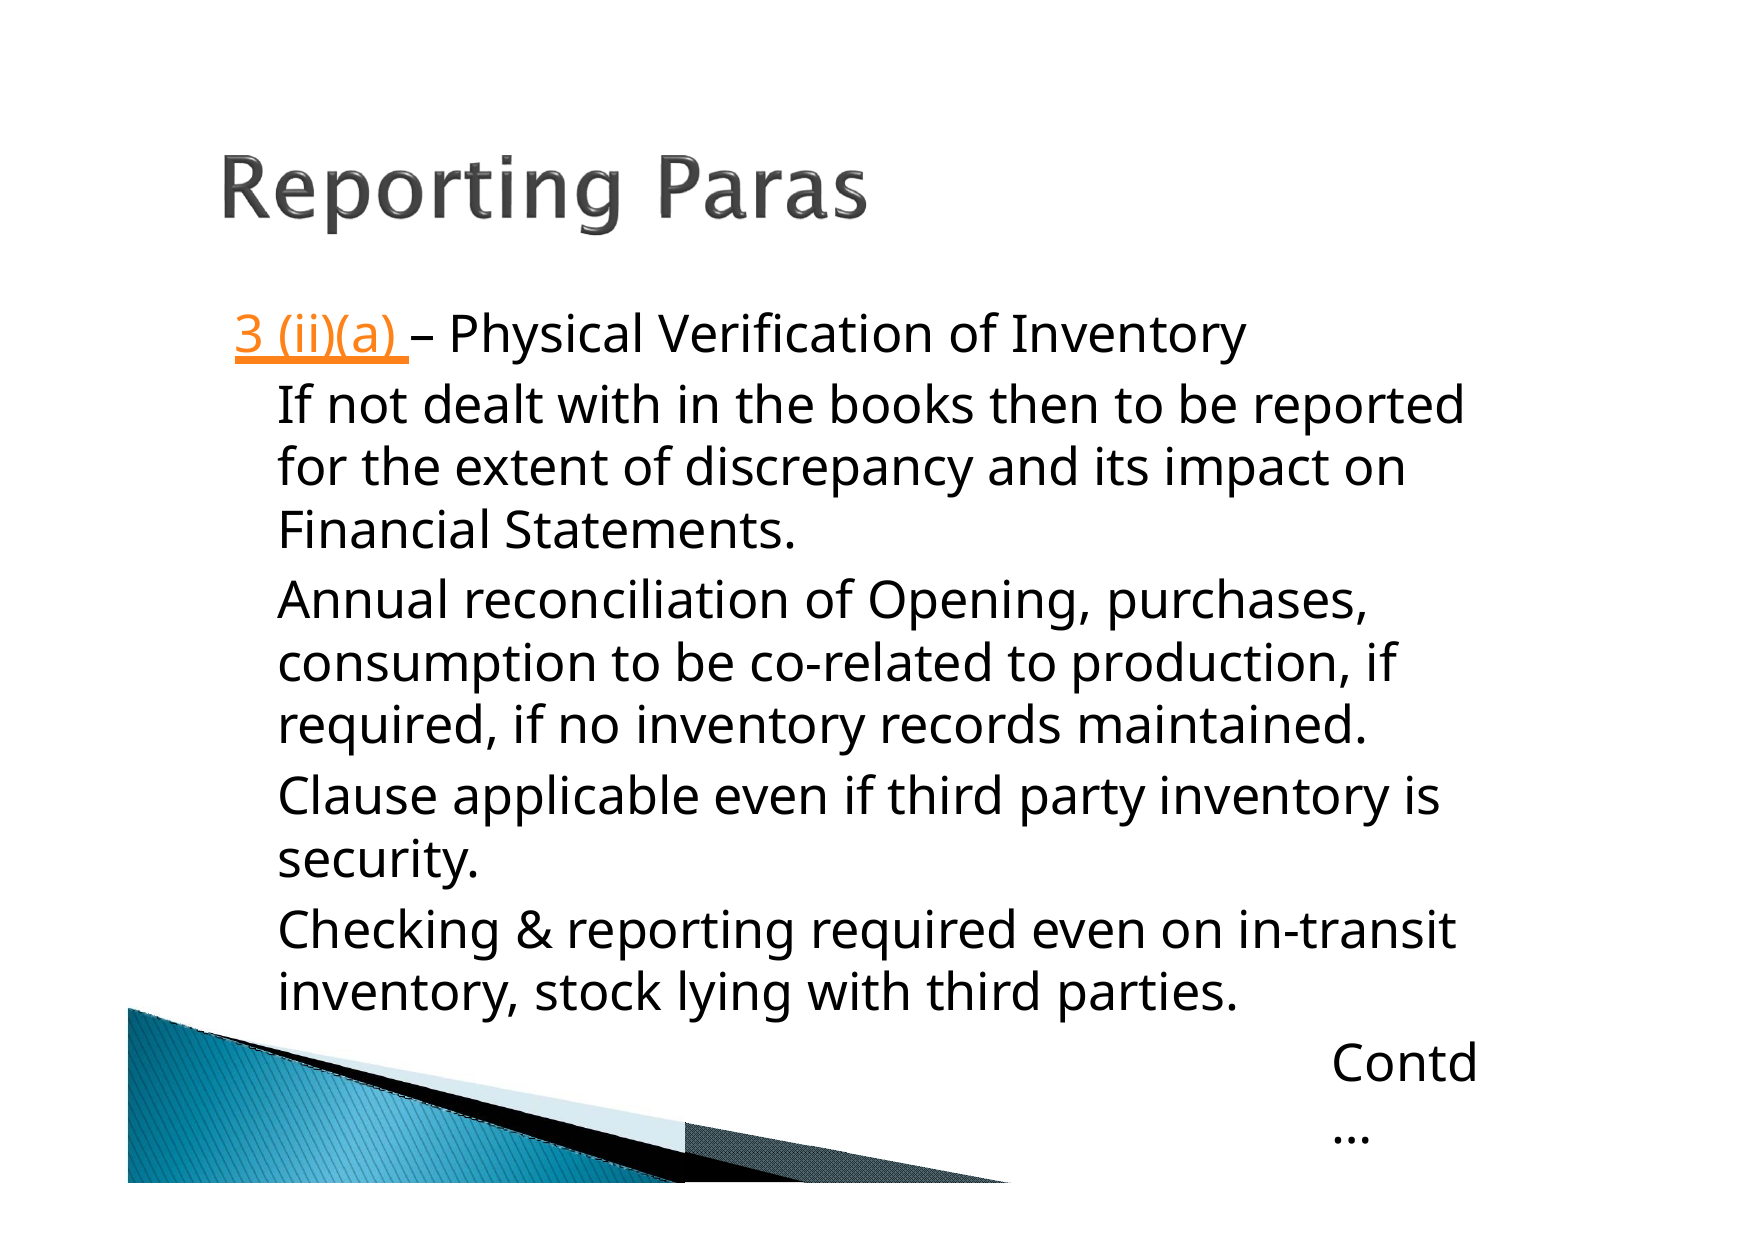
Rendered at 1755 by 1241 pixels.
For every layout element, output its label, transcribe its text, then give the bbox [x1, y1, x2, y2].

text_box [126, 1005, 1013, 1183]
picture [224, 155, 867, 237]
text_box 3 (ii)(a) – Physical Verification of Inventory If not dealt with in the books then to be reported for the extent of discrepancy and its impact on Financial Statements. Annual reconciliation of Opening, purchases, consumption to be co-related to production, if required, if no inventory records maintained. Clause applicable even if third party inventory is security. Checking & reporting required even on in-transit inventory, stock lying with third parties. Contd… [232, 289, 1539, 1155]
